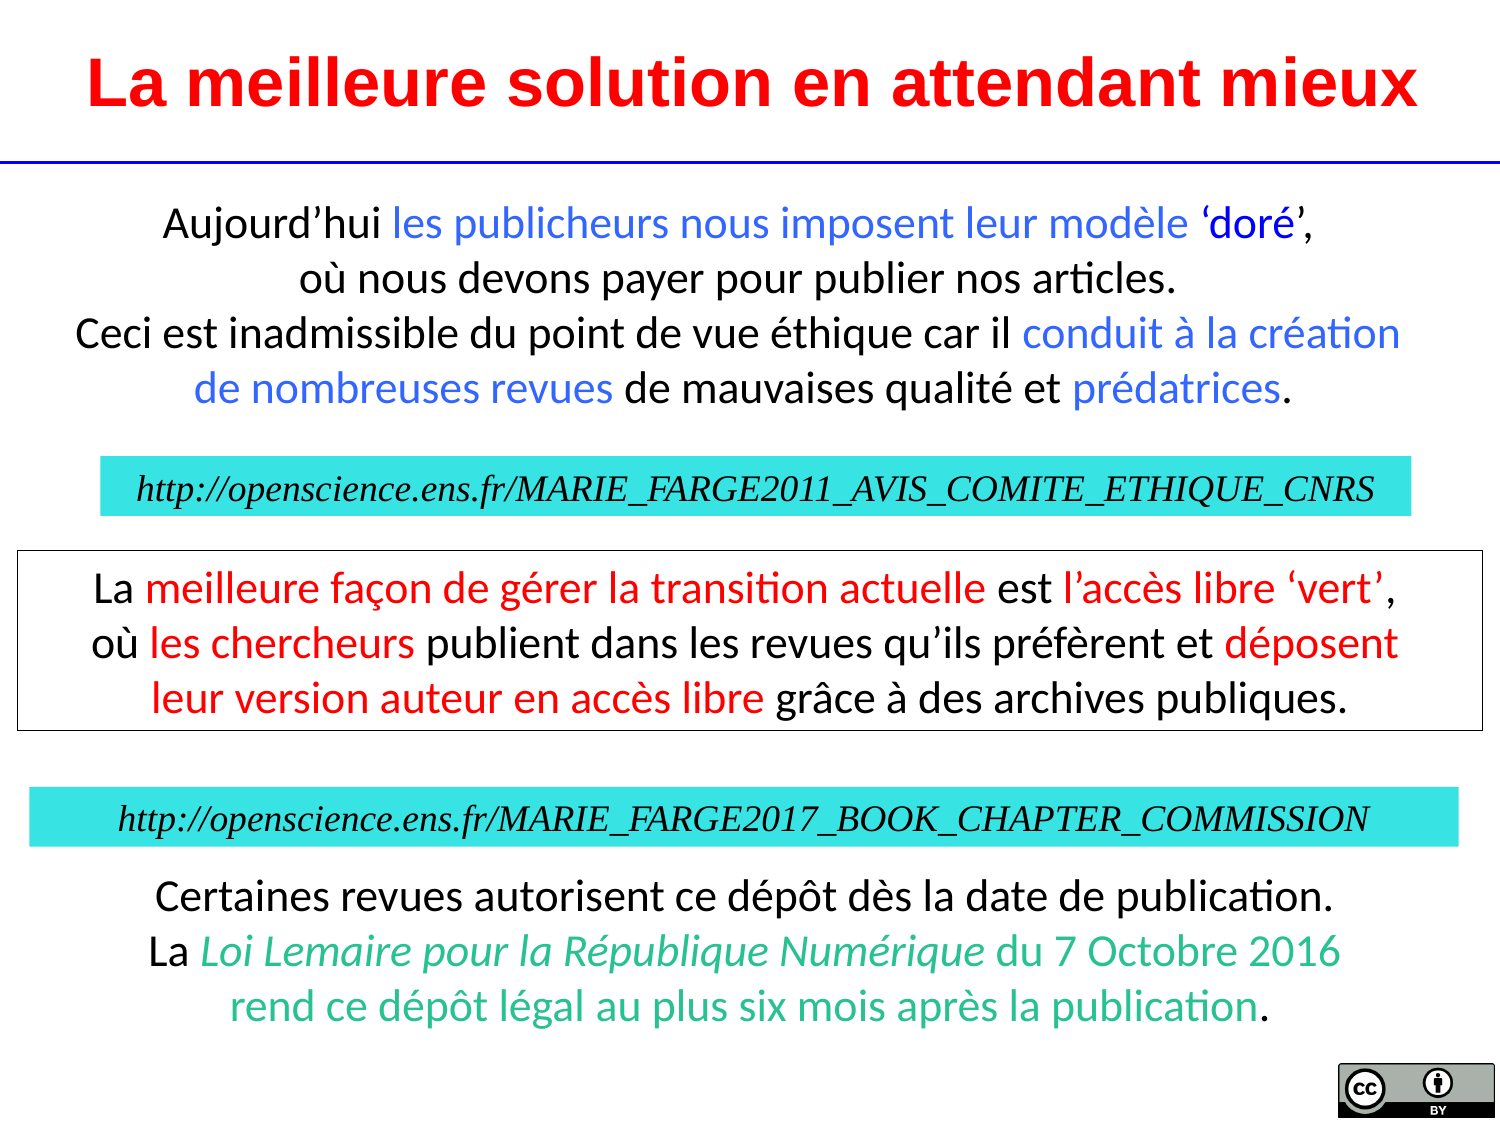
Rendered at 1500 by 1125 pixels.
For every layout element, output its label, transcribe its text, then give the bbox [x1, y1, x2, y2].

text_box http://openscience.ens.fr/MARIE_FARGE2011_AVIS_COMITE_ETHIQUE_CNRS [100, 456, 1412, 516]
text_box La meilleure façon de gérer la transition actuelle est l’accès libre ‘vert’, où les chercheurs publient dans les revues qu’ils préfèrent et déposent leur version auteur en accès libre grâce à des archives publiques. [17, 550, 1483, 731]
text_box http://openscience.ens.fr/MARIE_FARGE2017_BOOK_CHAPTER_COMMISSION [29, 786, 1459, 847]
text_box Aujourd’hui les publicheurs nous imposent leur modèle ‘doré’, où nous devons payer pour publier nos articles. Ceci est inadmissible du point de vue éthique car il conduit à la création de nombreuses revues de mauvaises qualité et prédatrices. [0, 185, 1493, 420]
picture [1338, 1063, 1495, 1118]
text_box Certaines revues autorisent ce dépôt dès la date de publication. La Loi Lemaire pour la République Numérique du 7 Octobre 2016 rend ce dépôt légal au plus six mois après la publication. [17, 857, 1483, 1038]
text_box La meilleure solution en attendant mieux [24, 0, 1463, 161]
